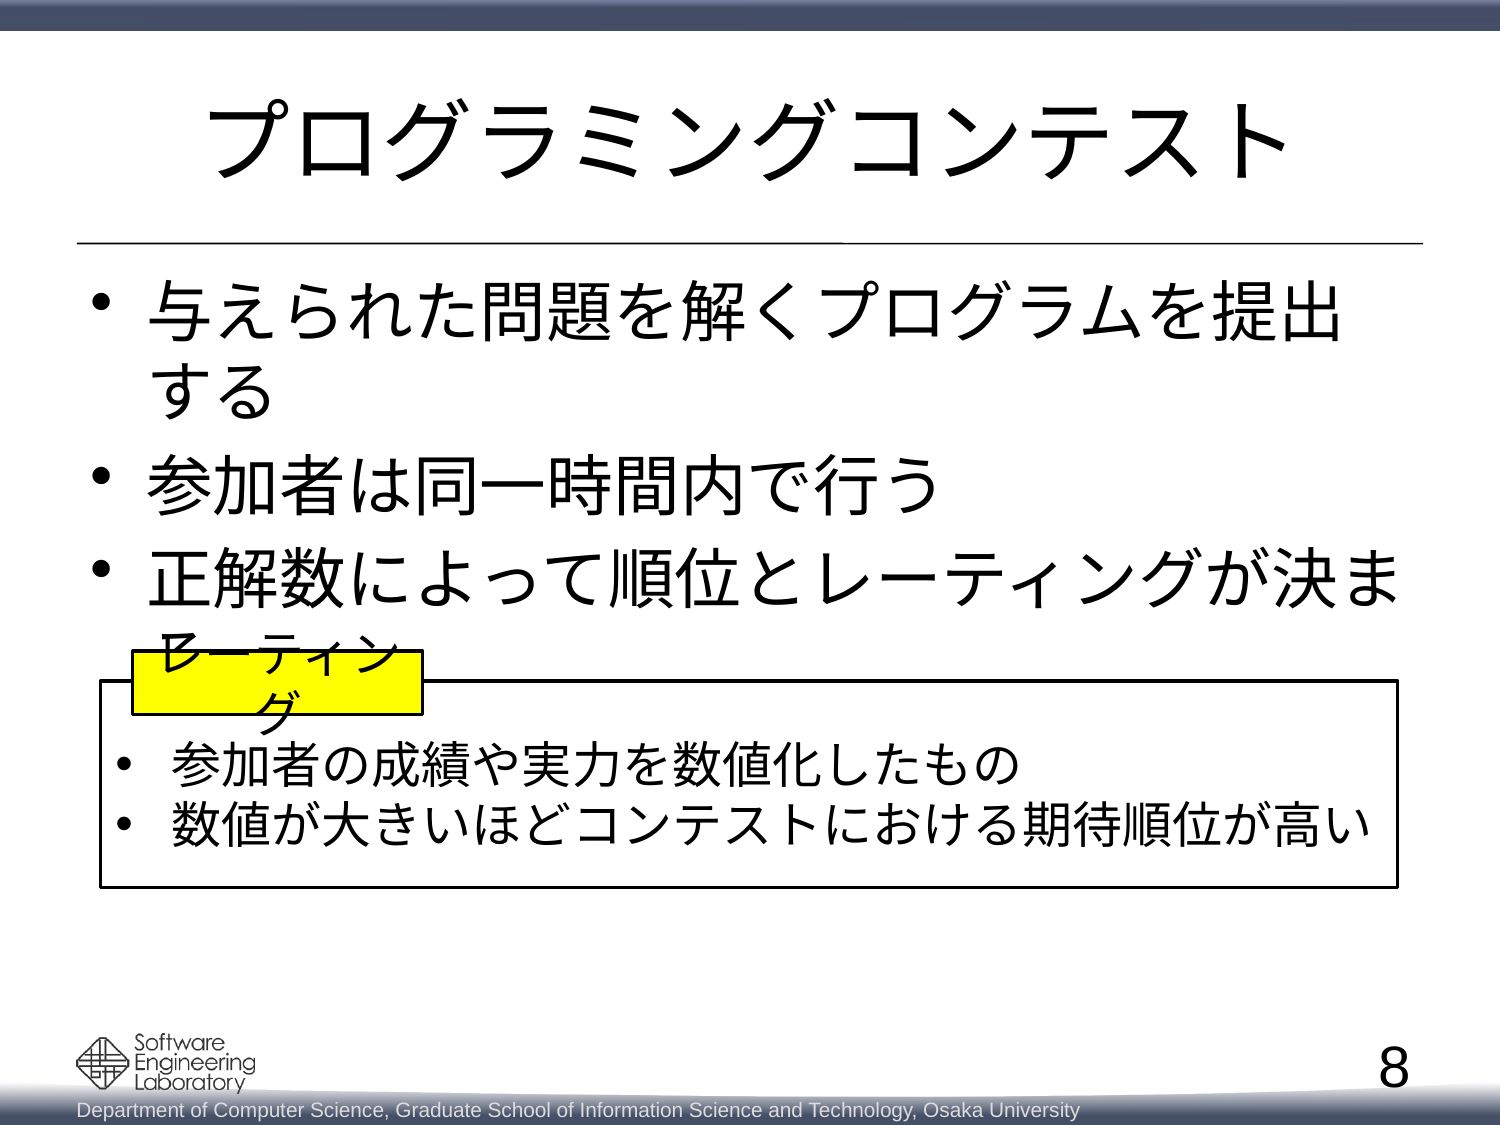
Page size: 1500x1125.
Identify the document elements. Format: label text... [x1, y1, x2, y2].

title プログラミングコンテスト [74, 44, 1424, 233]
list 与えられた問題を解くプログラムを提出する 参加者は同一時間内で行う 正解数によって順位とレーティングが決まる [74, 262, 1426, 1006]
text_box 参加者の成績や実力を数値化したもの 数値が大きいほどコンテストにおける期待順位が高い [98, 679, 1400, 890]
slide_number 8 [1237, 1021, 1427, 1070]
picture [0, 0, 1500, 31]
picture [0, 1033, 1500, 1125]
text_box レーティング [131, 649, 425, 717]
